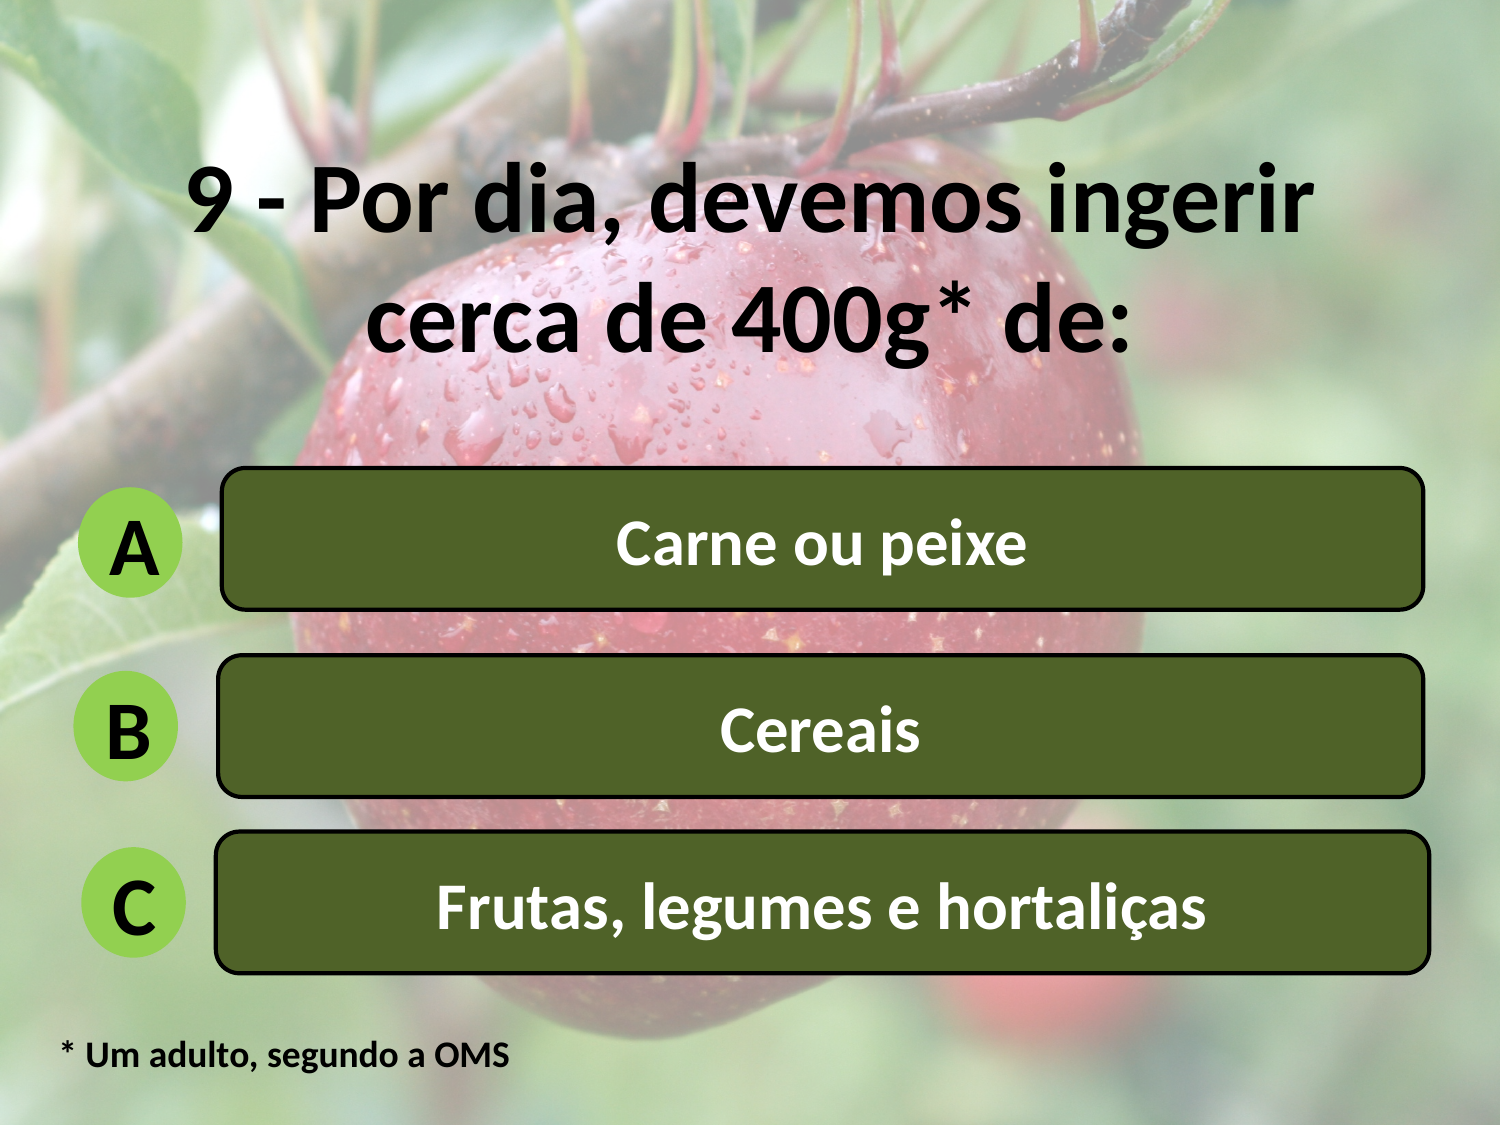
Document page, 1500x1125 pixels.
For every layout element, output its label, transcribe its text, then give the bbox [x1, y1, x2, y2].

text_box Carne ou peixe [219, 465, 1426, 612]
text_box Cereais [216, 653, 1426, 800]
text_box 9 - Por dia, devemos ingerir cerca de 400g* de: [135, 125, 1365, 380]
text_box C [81, 847, 186, 958]
text_box B [73, 670, 178, 782]
text_box A [77, 487, 183, 598]
text_box * Um adulto, segundo a OMS [43, 1023, 526, 1083]
text_box Frutas, legumes e hortaliças [213, 829, 1432, 976]
